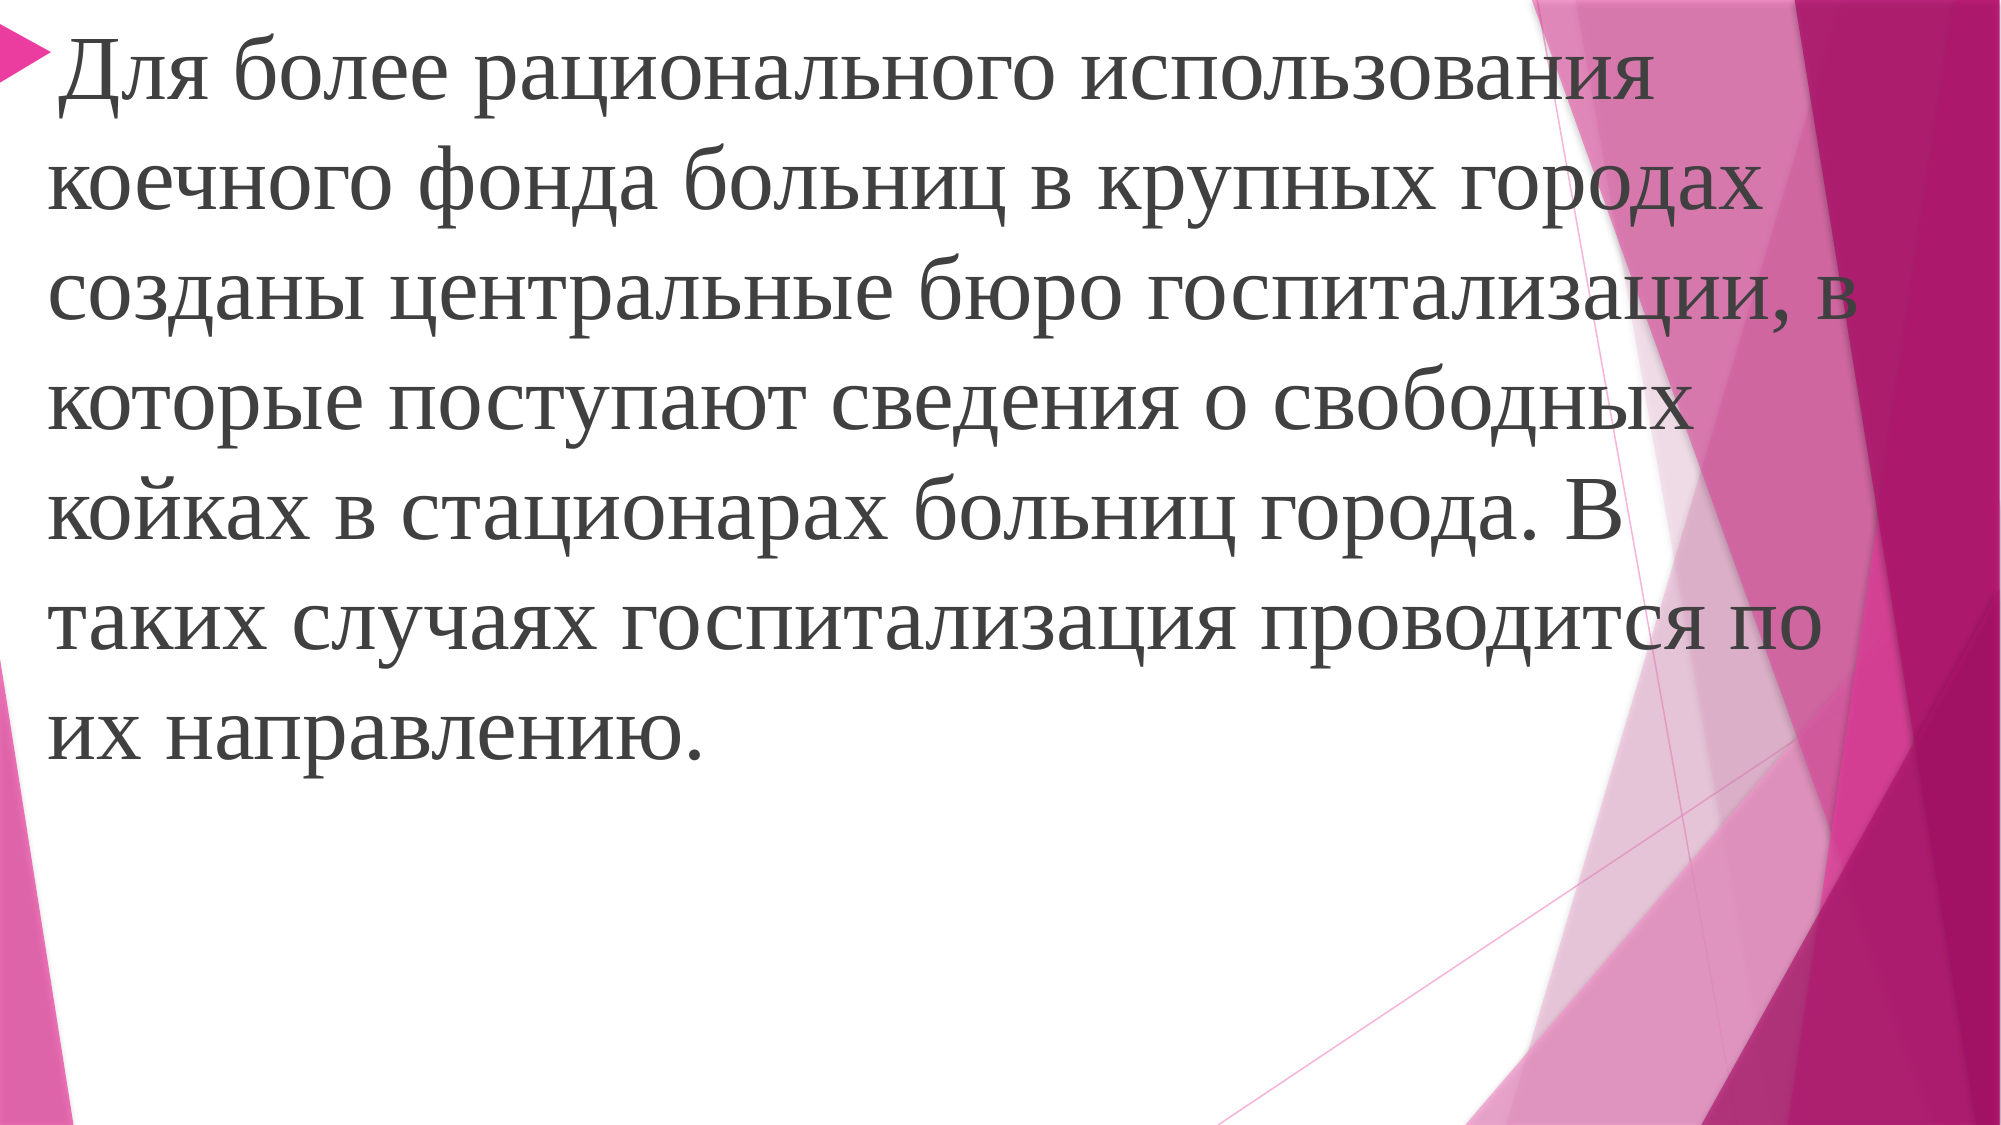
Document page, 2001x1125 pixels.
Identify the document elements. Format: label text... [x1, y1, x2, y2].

list Для более рационального использования коечного фонда больниц в крупных городах созданы центральные бюро госпитализации, в которые поступают сведения о свободных койках в стационарах больниц города. В таких случаях госпитализация проводится по их направлению. [0, 0, 1888, 970]
